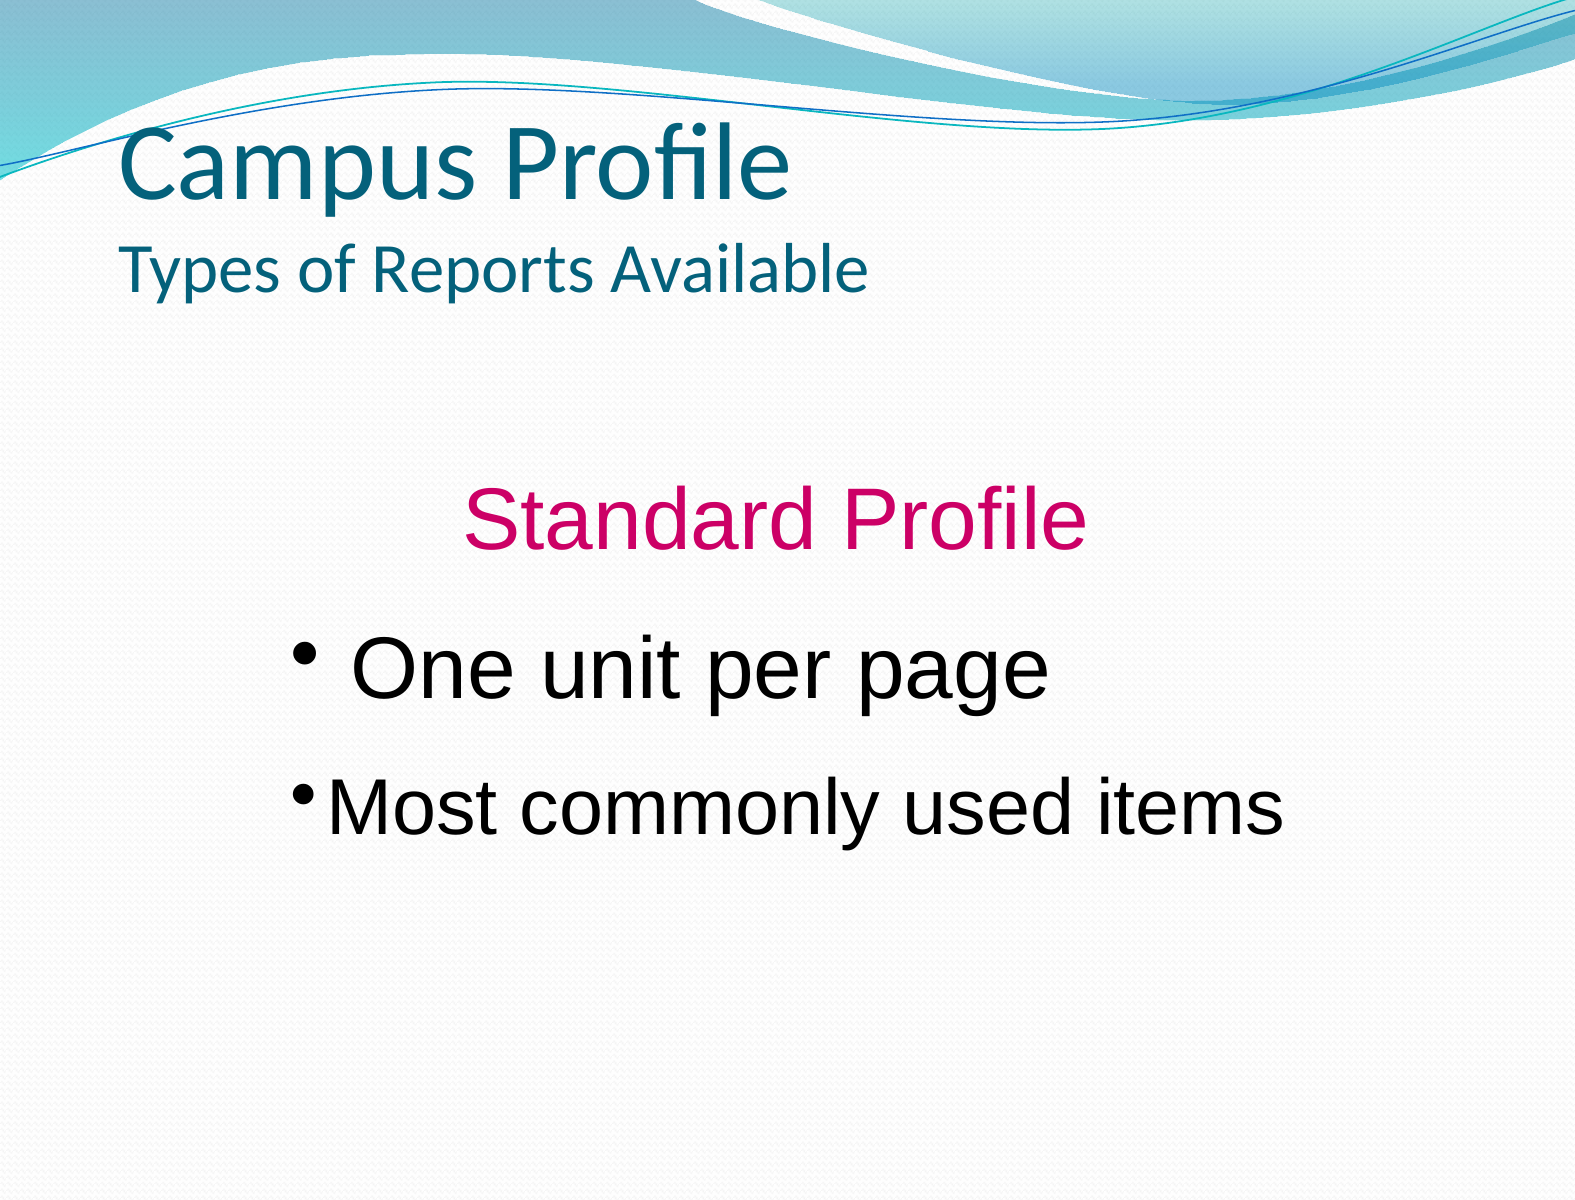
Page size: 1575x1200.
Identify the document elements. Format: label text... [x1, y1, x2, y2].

title Campus Profile Types of Reports Available [118, 40, 1457, 307]
text_box Standard Profile One unit per page Most commonly used items [274, 454, 1400, 859]
